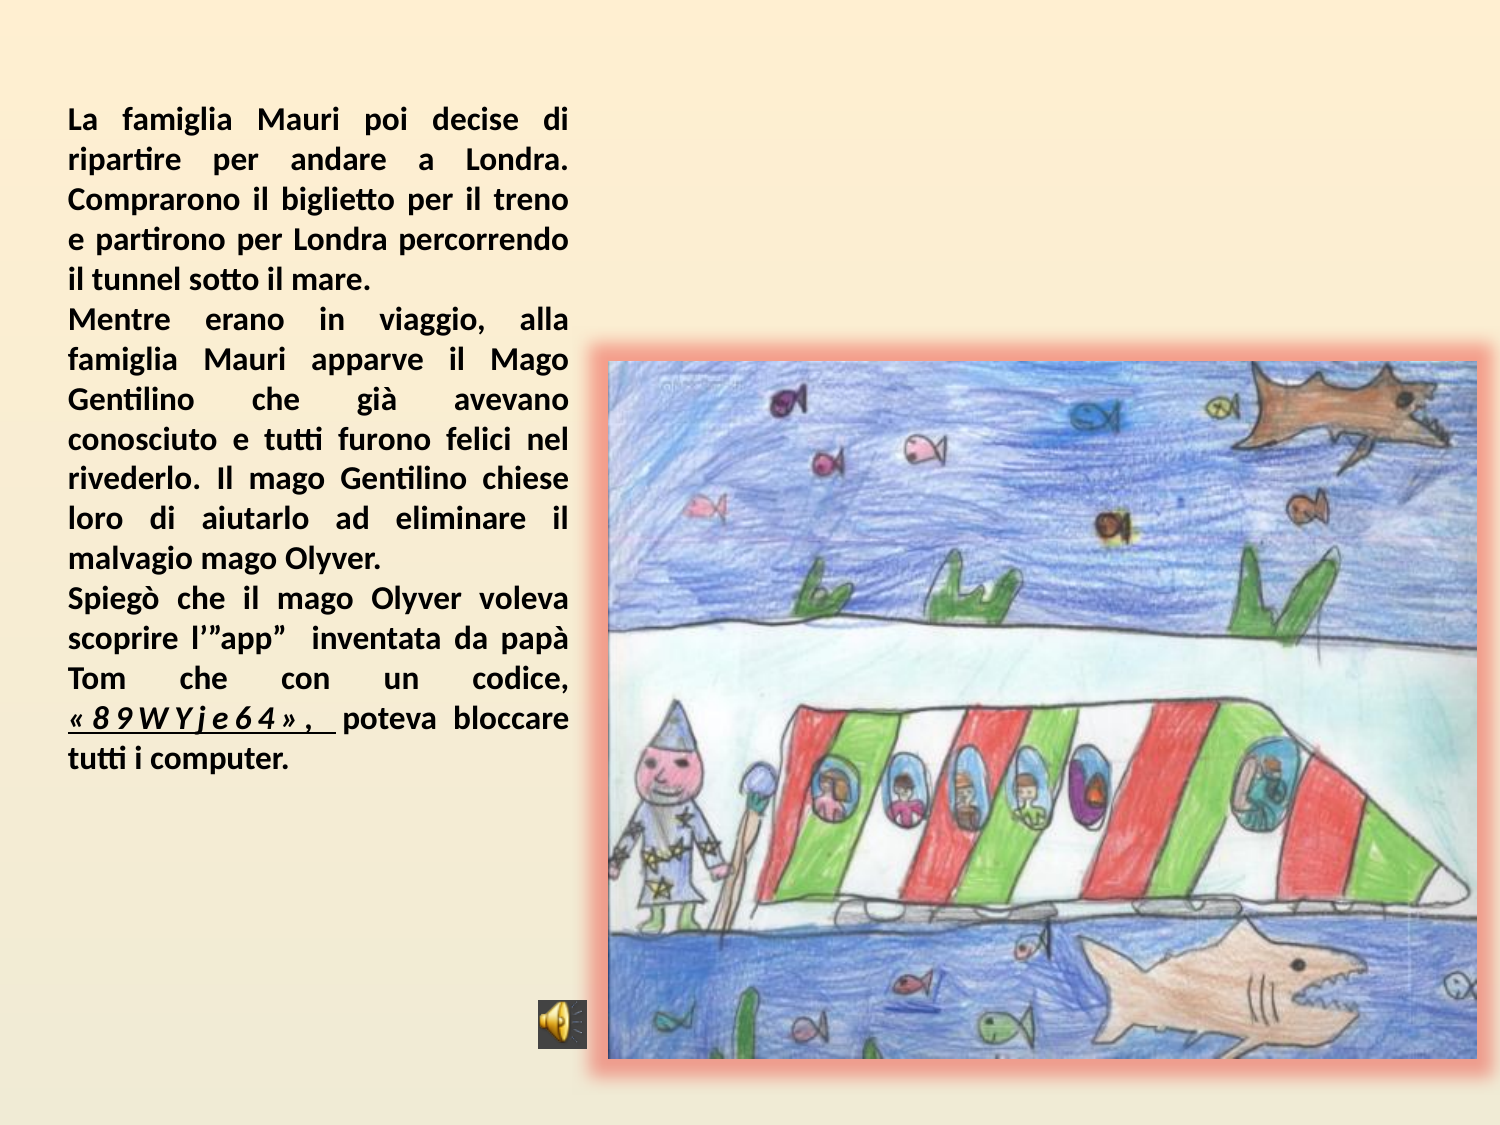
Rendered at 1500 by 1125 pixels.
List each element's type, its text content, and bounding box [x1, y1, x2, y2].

text_box La famiglia Mauri poi decise di ripartire per andare a Londra. Comprarono il biglietto per il treno e partirono per Londra percorrendo il tunnel sotto il mare. Mentre erano in viaggio, alla famiglia Mauri apparve il Mago Gentilino che già avevano conosciuto e tutti furono felici nel rivederlo. Il mago Gentilino chiese loro di aiutarlo ad eliminare il malvagio mago Olyver. Spiegò che il mago Olyver voleva scoprire l’”app” inventata da papà Tom che con un codice, «89WYje64», poteva bloccare tutti i computer. [53, 89, 585, 784]
picture [537, 999, 588, 1050]
picture [607, 361, 1477, 1059]
